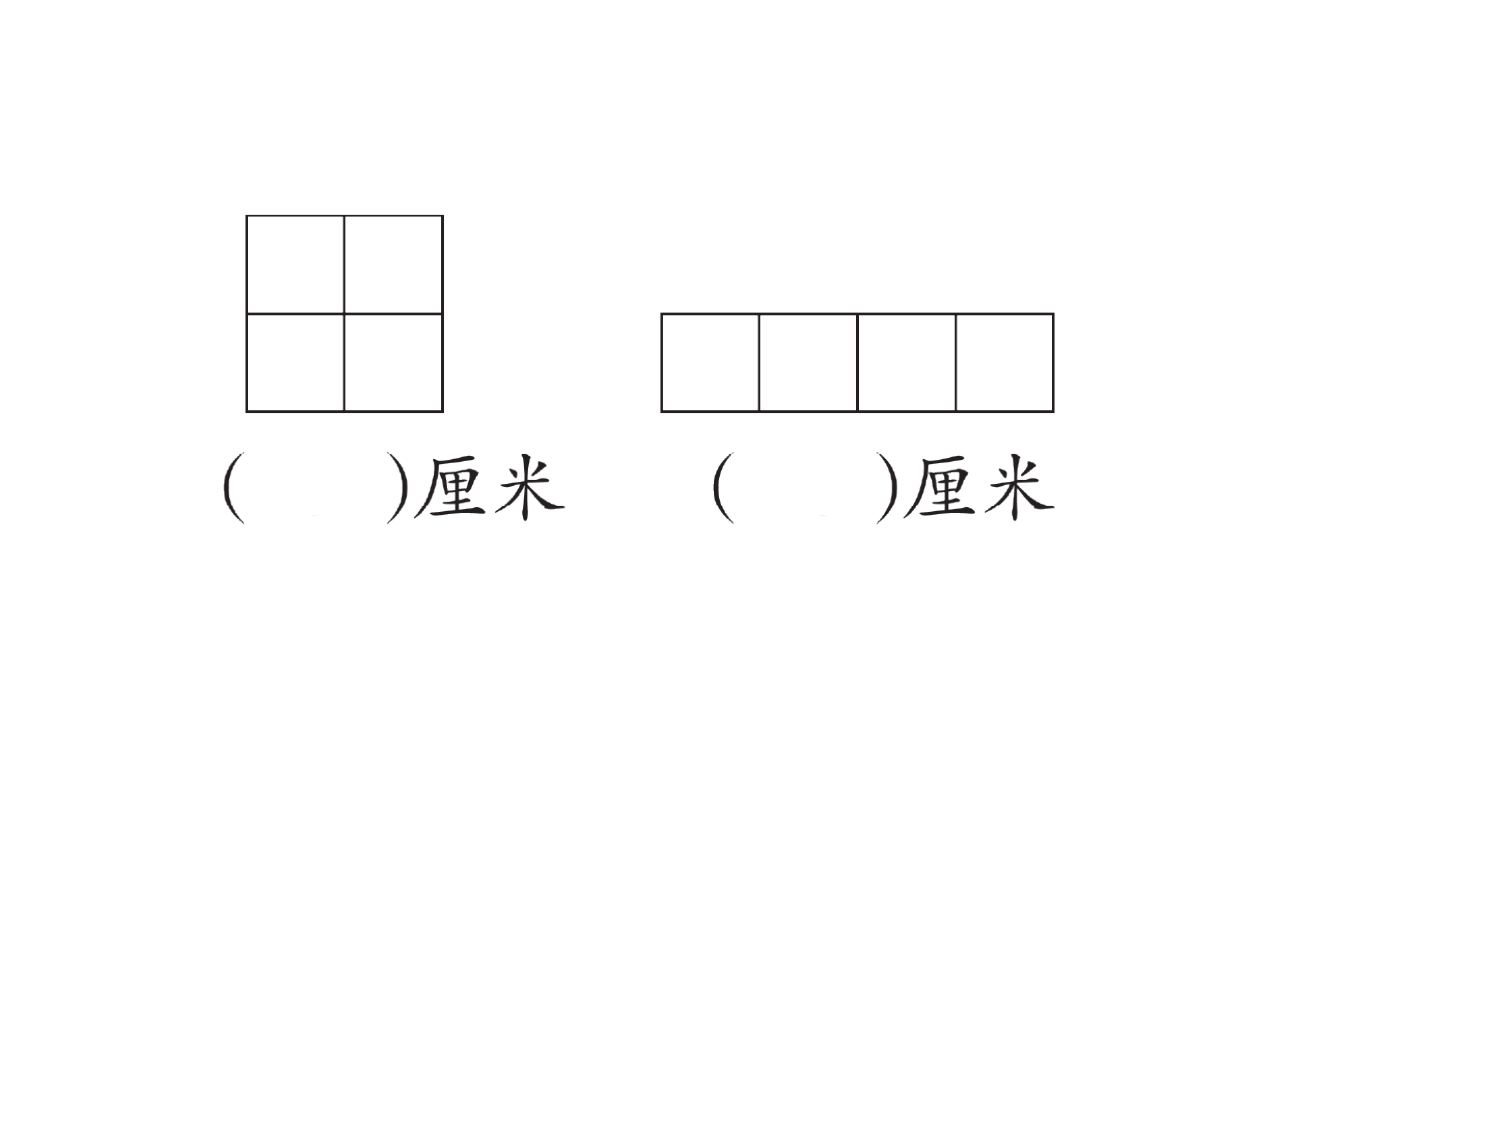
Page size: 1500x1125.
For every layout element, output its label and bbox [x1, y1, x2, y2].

picture [218, 196, 1500, 565]
